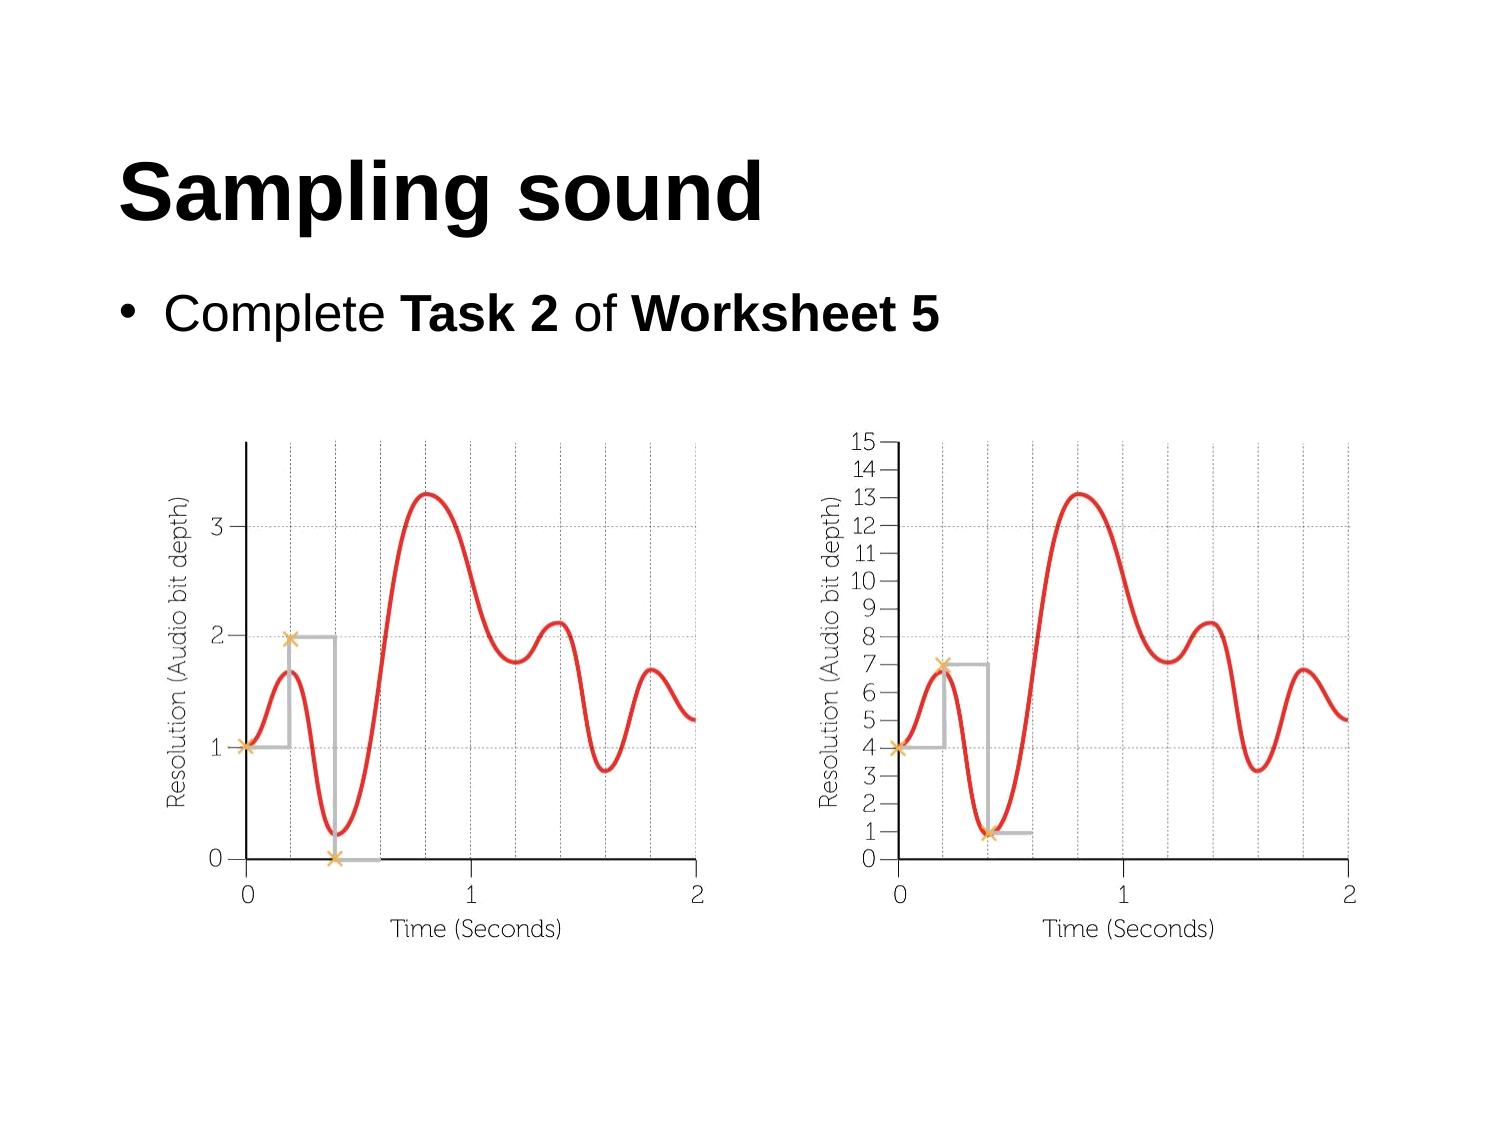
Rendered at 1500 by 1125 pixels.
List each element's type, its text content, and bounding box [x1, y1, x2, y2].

picture [162, 429, 1357, 943]
list Sampling sound [118, 148, 1401, 259]
list Complete Task 2 of Worksheet 5 [118, 279, 1398, 847]
